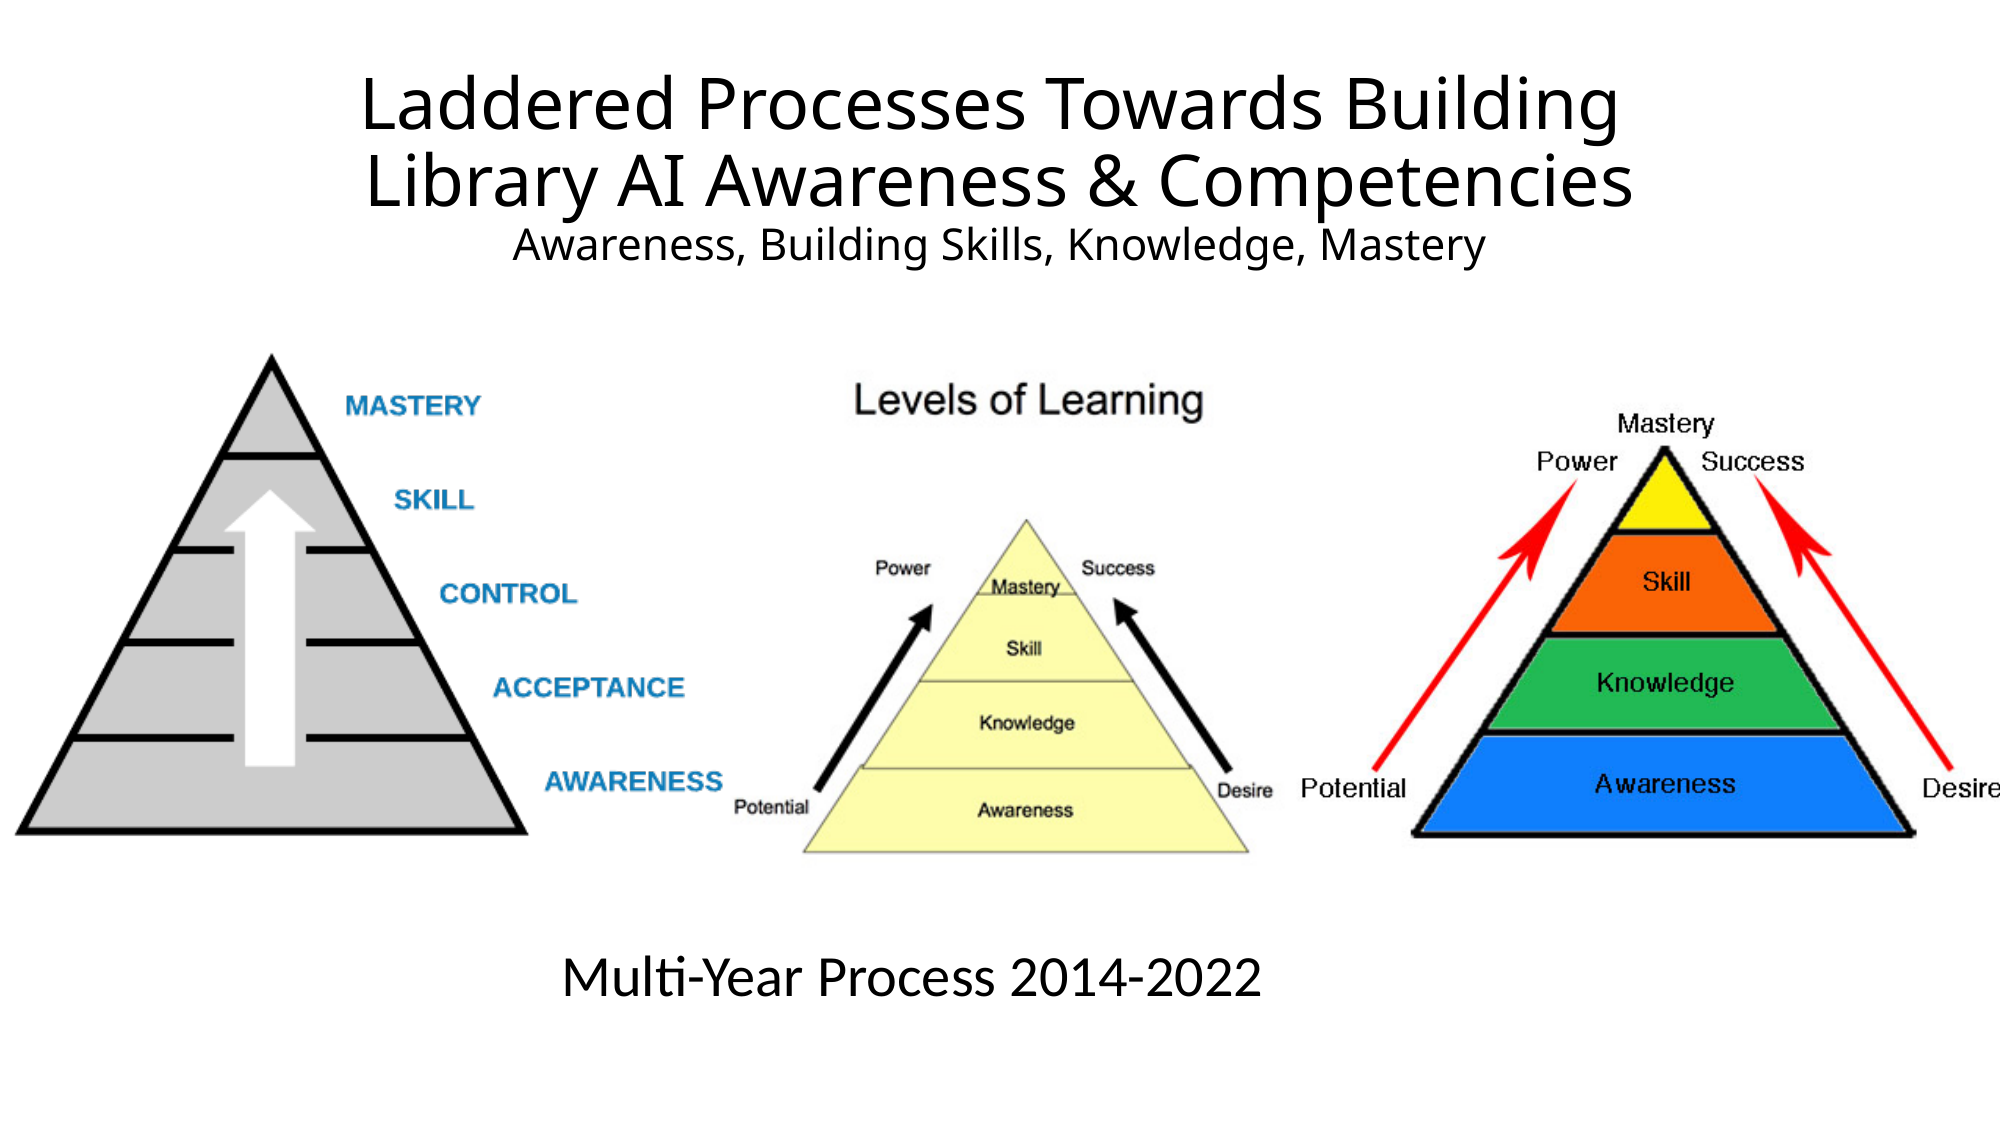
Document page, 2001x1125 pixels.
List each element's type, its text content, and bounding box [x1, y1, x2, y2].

text_box Multi-Year Process 2014-2022 [546, 930, 1279, 1016]
picture [0, 299, 2000, 894]
title Laddered Processes Towards Building Library AI Awareness & Competencies Awareness, Building Skills, Knowledge, Mastery [137, 59, 1863, 278]
